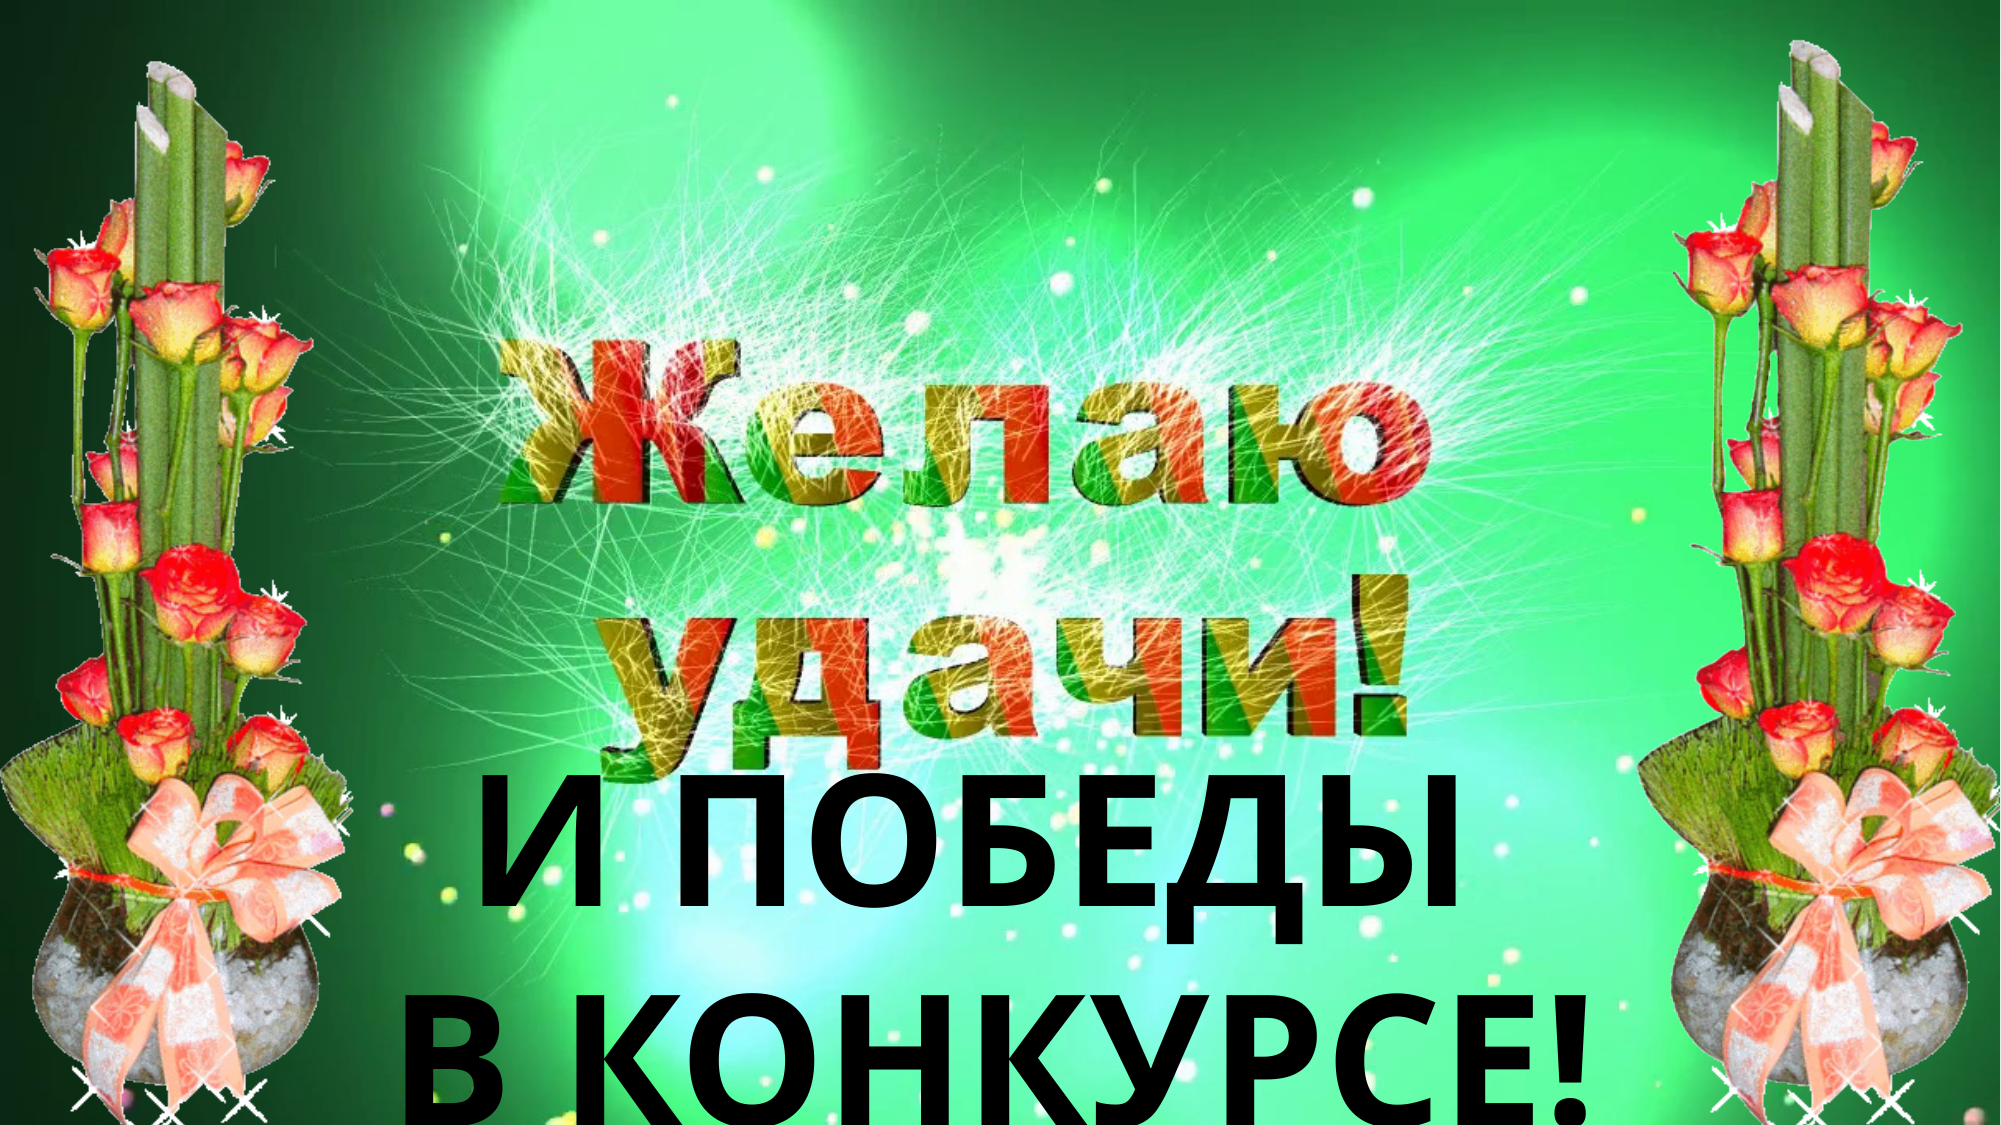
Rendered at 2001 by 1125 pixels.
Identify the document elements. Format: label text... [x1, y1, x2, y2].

picture [0, 0, 2001, 1125]
text_box И ПОБЕДЫ В КОНКУРСЕ! [374, 715, 1606, 1125]
